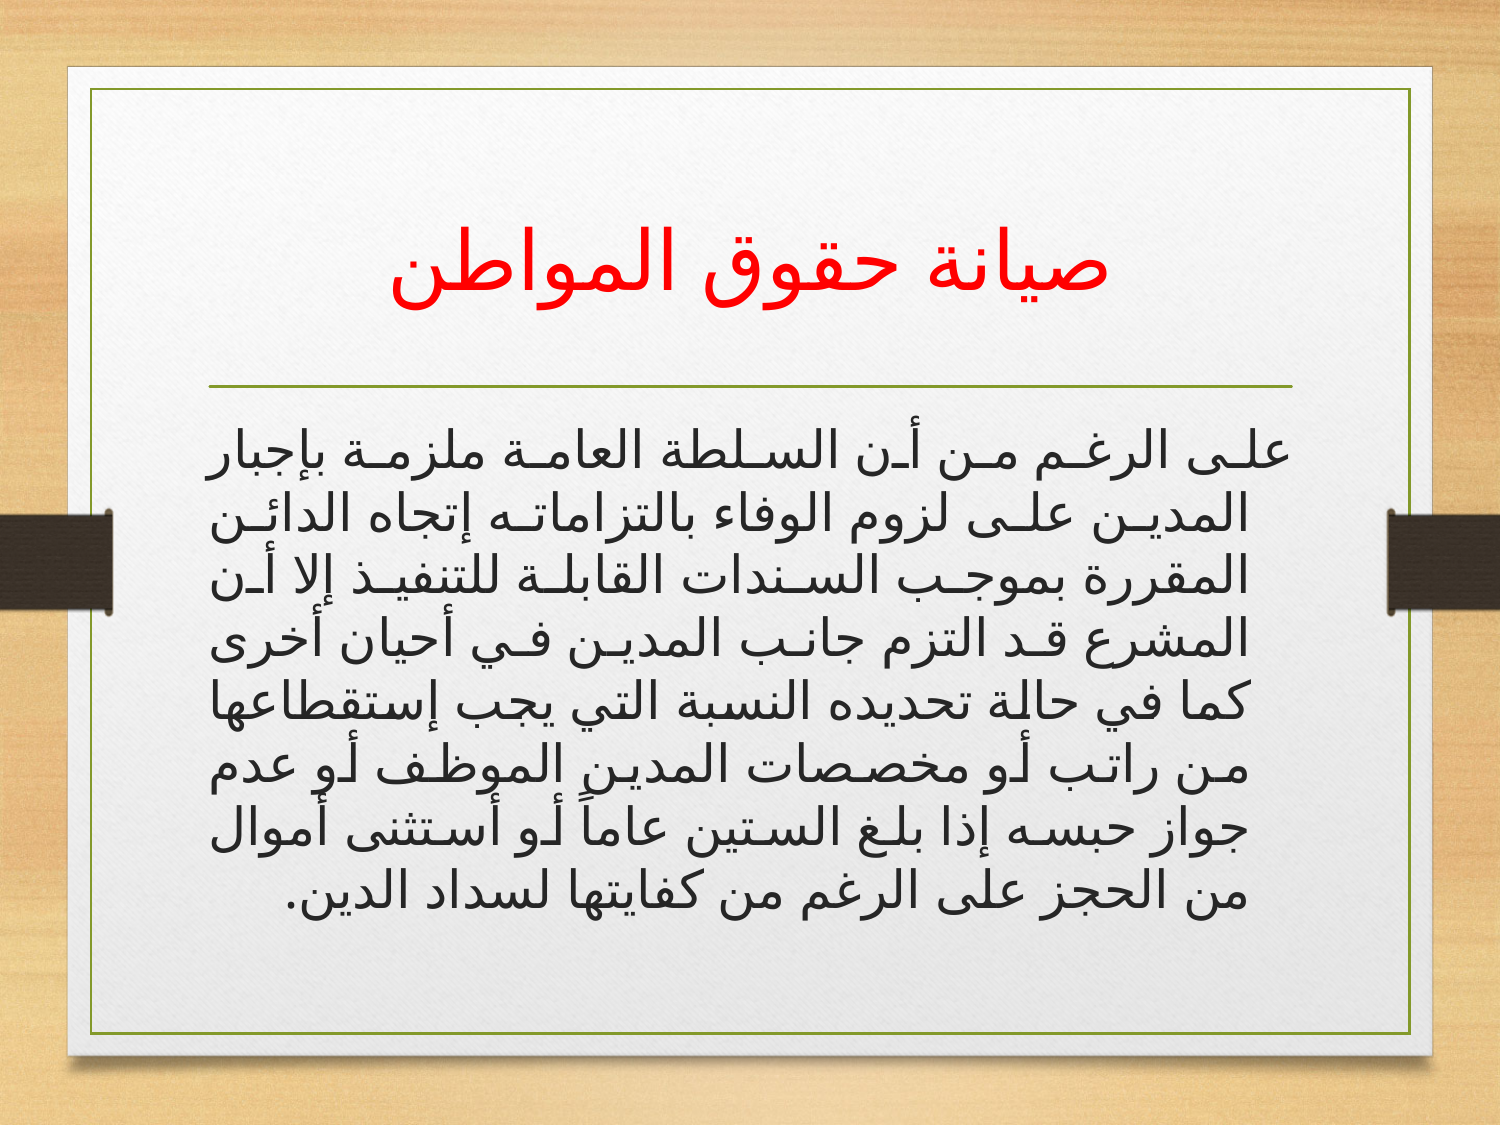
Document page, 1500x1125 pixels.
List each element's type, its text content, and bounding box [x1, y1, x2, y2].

list على الرغم من أن السلطة العامة ملزمة بإجبار المدين على لزوم الوفاء بالتزاماته إتجاه الدائن المقررة بموجب السندات القابلة للتنفيذ إلا أن المشرع قد التزم جانب المدين في أحيان أخرى كما في حالة تحديده النسبة التي يجب إستقطاعها من راتب أو مخصصات المدين الموظف أو عدم جواز حبسه إذا بلغ الستين عاماً أو أستثنى أموال من الحجز على الرغم من كفايتها لسداد الدين. [193, 408, 1309, 974]
picture [0, 0, 1500, 1125]
title صيانة حقوق المواطن [193, 150, 1309, 365]
